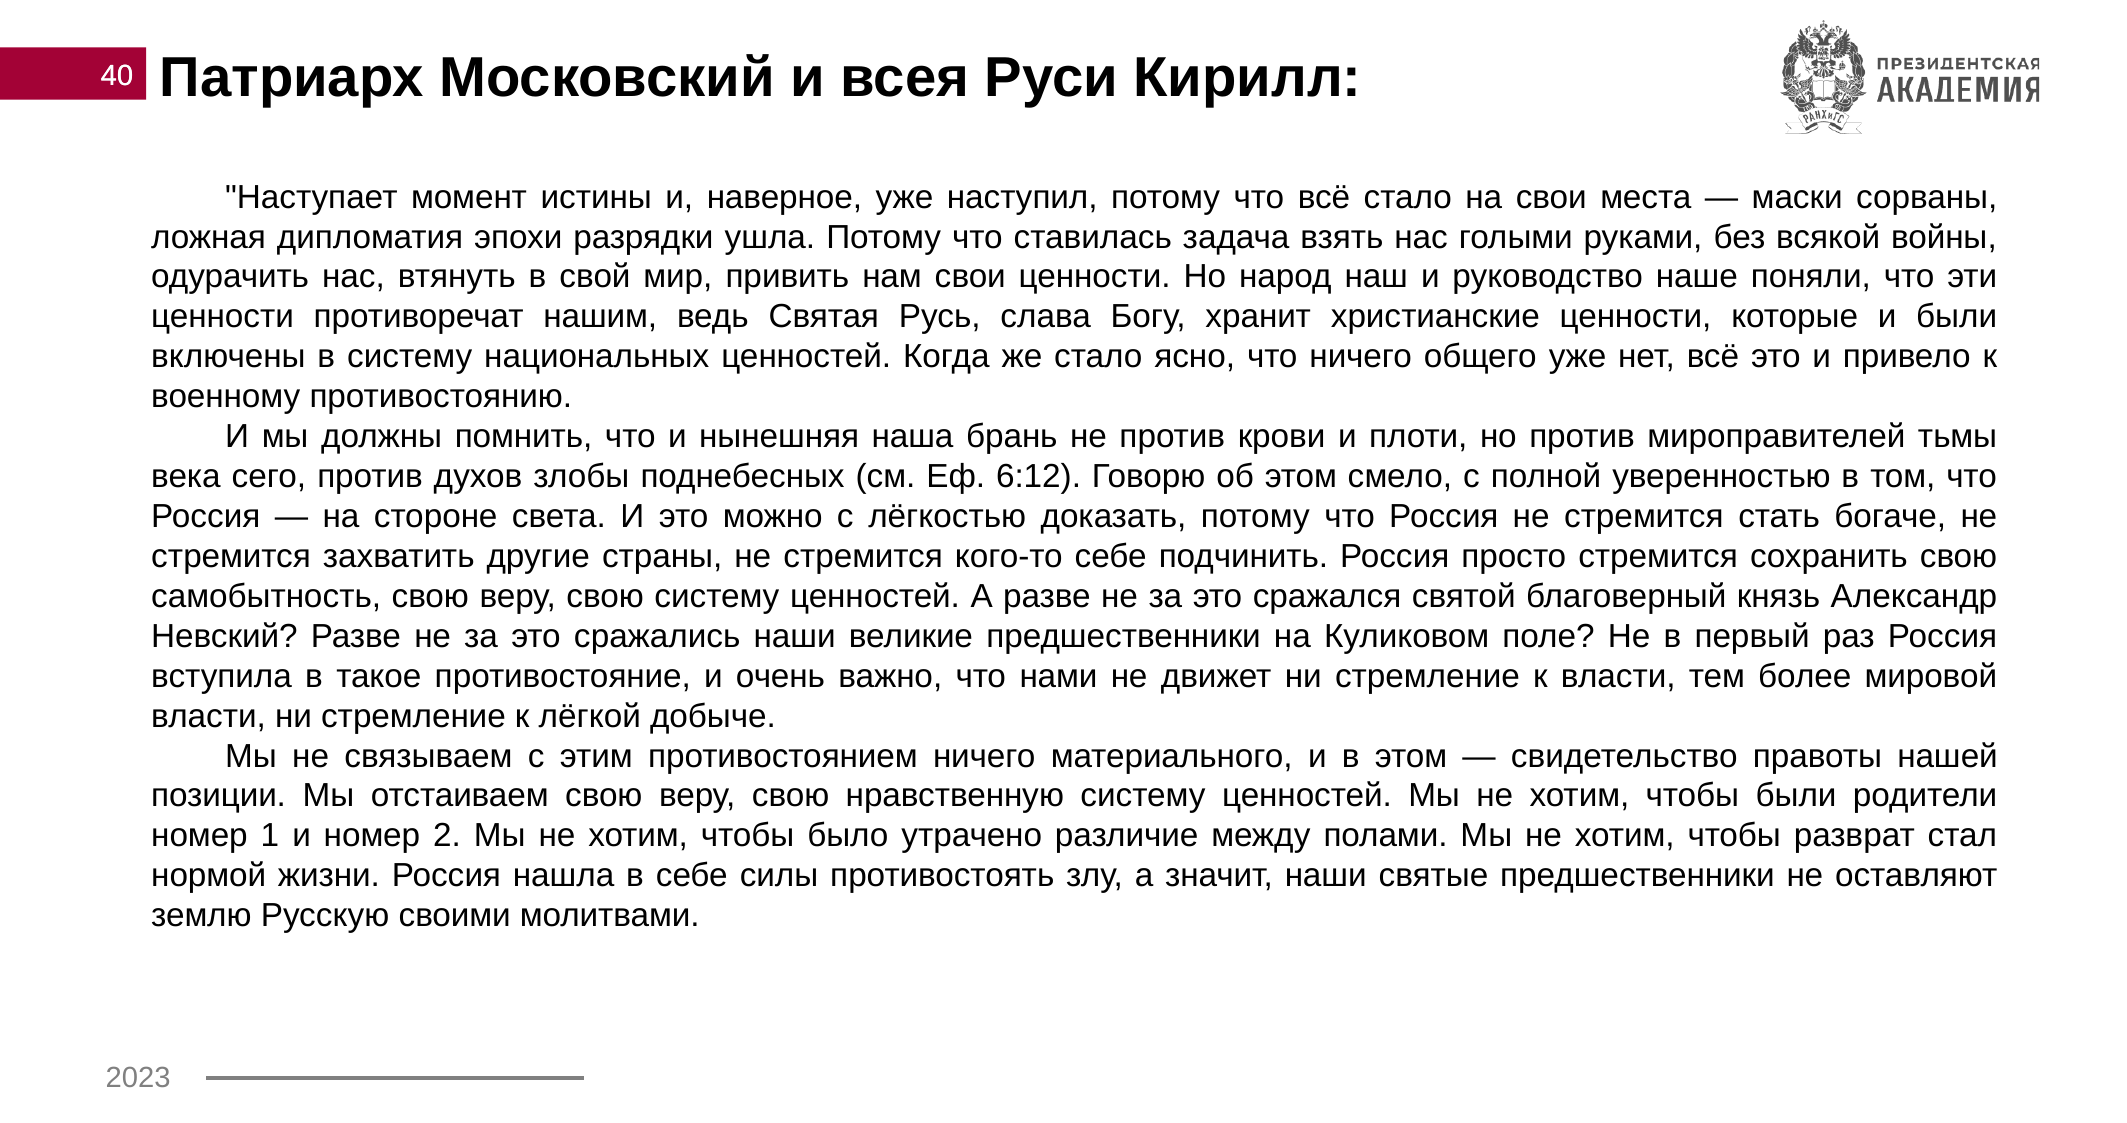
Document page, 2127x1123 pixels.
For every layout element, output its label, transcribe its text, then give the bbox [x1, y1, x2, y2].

picture [1780, 20, 2040, 134]
list "Наступает момент истины и, наверное, уже наступил, потому что всё стало на свои места — маски сорваны, ложная дипломатия эпохи разрядки ушла. Потому что ставилась задача взять нас голыми руками, без всякой войны, одурачить нас, втянуть в свой мир, привить нам свои ценности. Но народ наш и руководство наше поняли, что эти ценности противоречат нашим, ведь Святая Русь, слава Богу, хранит христианские ценности, которые и были включены в систему национальных ценностей. Когда же стало ясно, что ничего общего уже нет, всё это и привело к военному противостоянию. И мы должны помнить, что и нынешняя наша брань не против крови и плоти, но против мироправителей тьмы века сего, против духов злобы поднебесных (см. Еф. 6:12). Говорю об этом смело, с полной уверенностью в том, что Россия — на стороне света. И это можно с лёгкостью доказать, потому что Россия не стремится стать богаче, не стремится захватить другие страны, не стремится кого-то себе подчинить. Россия просто стремится сохранить свою самобытность, свою веру, свою систему ценностей. А разве не за это сражался святой благоверный князь Александр Невский? Разве не за это сражались наши великие предшественники на Куликовом поле? Не в первый раз Россия вступила в такое противостояние, и очень важно, что нами не движет ни стремление к власти, тем более мировой власти, ни стремление к лёгкой добыче. Мы не связываем с этим противостоянием ничего материального, и в этом — свидетельство правоты нашей позиции. Мы отстаиваем свою веру, свою нравственную систему ценностей. Мы не хотим, чтобы были родители номер 1 и номер 2. Мы не хотим, чтобы было утрачено различие между полами. Мы не хотим, чтобы разврат стал нормой жизни. Россия нашла в себе силы противостоять злу, а значит, наши святые предшественники не оставляют землю Русскую своими молитвами. [151, 174, 2000, 983]
text_box Патриарх Московский и всея Руси Кирилл: [159, 47, 1771, 165]
slide_number 40 [27, 43, 149, 104]
